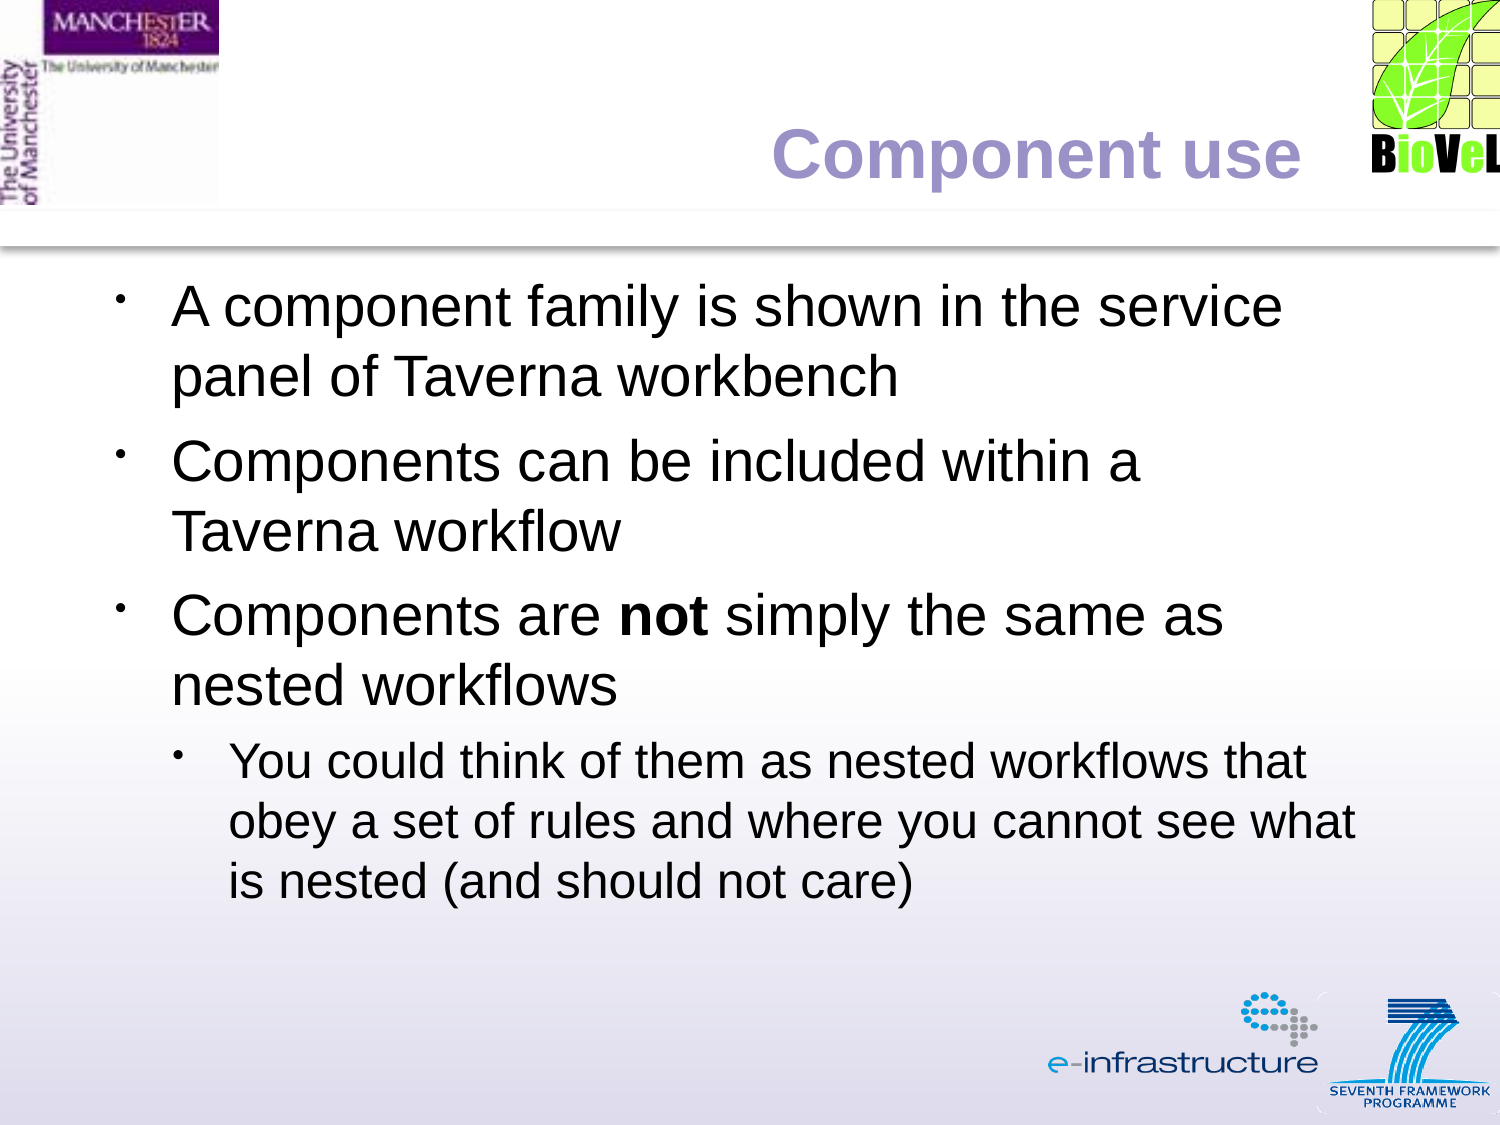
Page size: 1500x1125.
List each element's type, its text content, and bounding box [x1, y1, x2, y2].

picture [1372, 0, 1500, 173]
picture [1048, 992, 1500, 1114]
list A component family is shown in the service panel of Taverna workbench Components can be included within a Taverna workflow Components are not simply the same as nested workflows You could think of them as nested workflows that obey a set of rules and where you cannot see what is nested (and should not care) [99, 260, 1376, 1011]
title Component use [156, 99, 1319, 200]
picture [0, 0, 219, 205]
